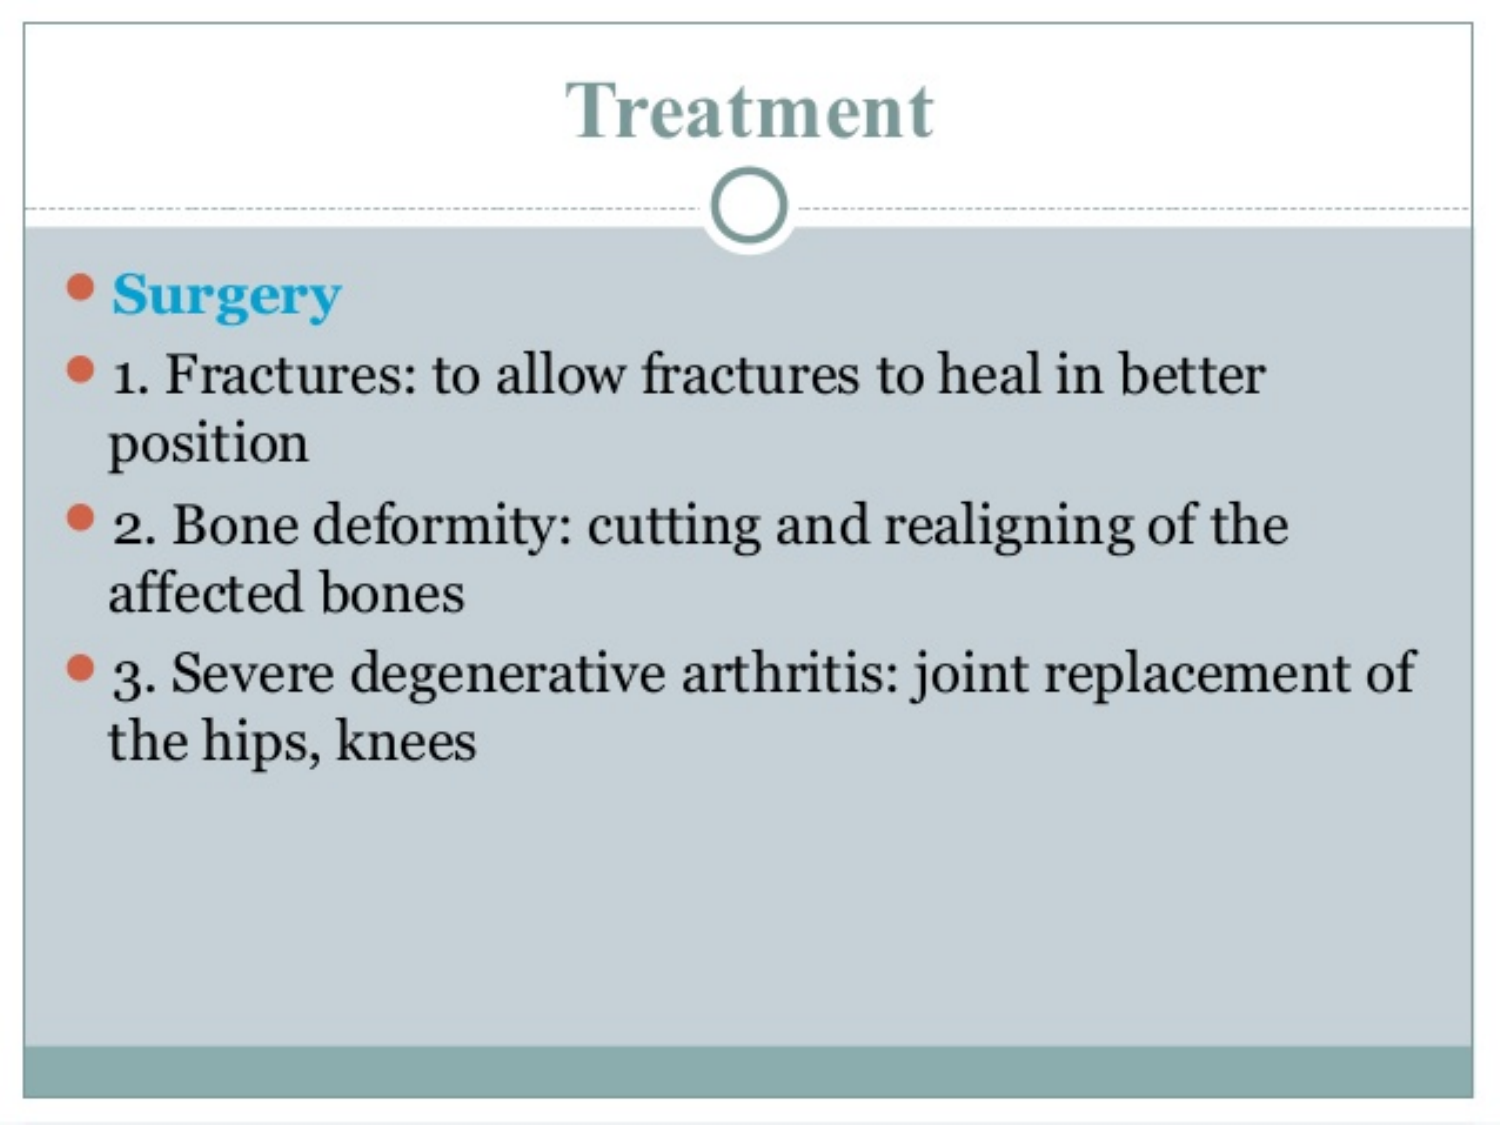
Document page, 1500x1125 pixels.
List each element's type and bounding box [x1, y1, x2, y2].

list [0, 0, 1500, 1125]
